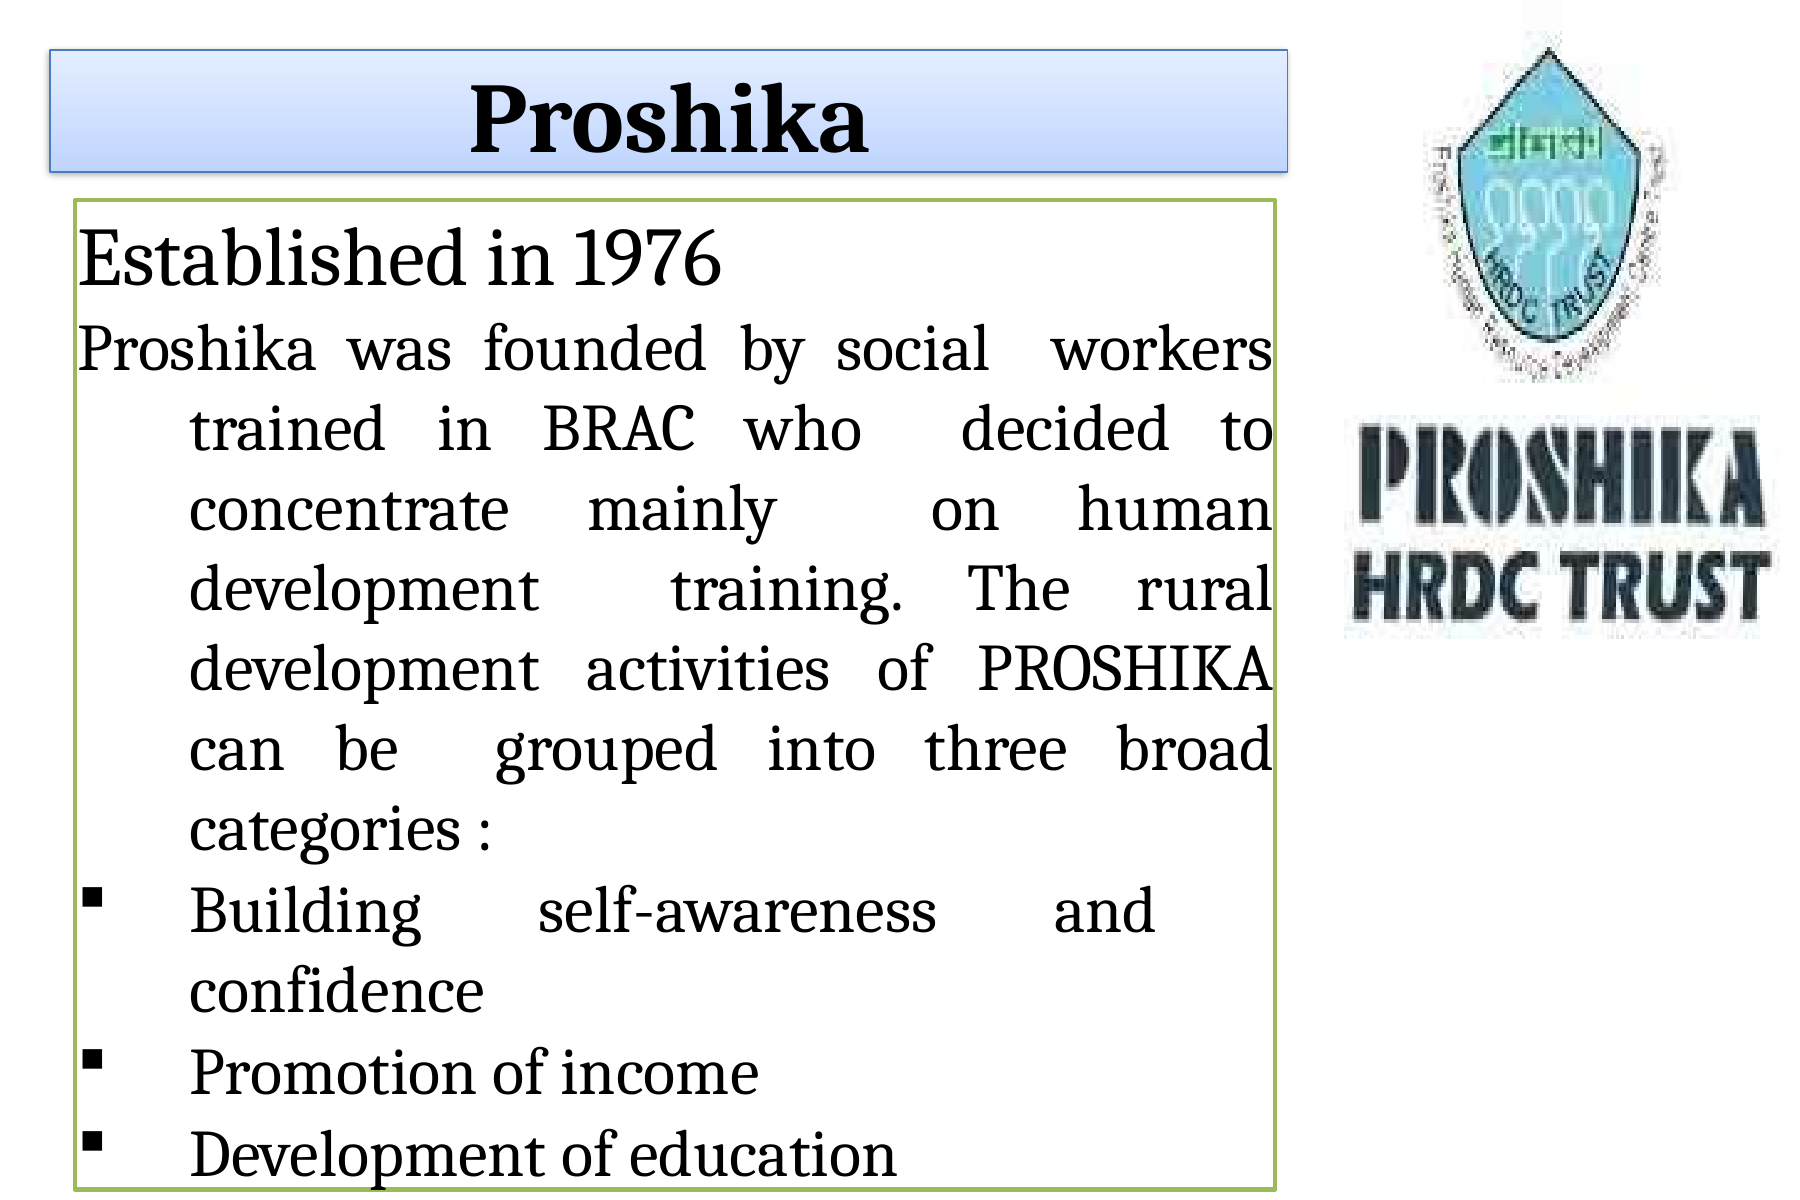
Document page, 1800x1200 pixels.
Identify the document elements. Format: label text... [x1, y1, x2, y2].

text_box Proshika [49, 49, 1288, 173]
picture [1324, 0, 1800, 663]
text_box Established in 1976 Proshika was founded by social workers trained in BRAC who decided to concentrate mainly on human development training. The rural development activities of PROSHIKA can be grouped into three broad categories : Building self-awareness and confidence Promotion of income Development of education [73, 198, 1277, 1192]
